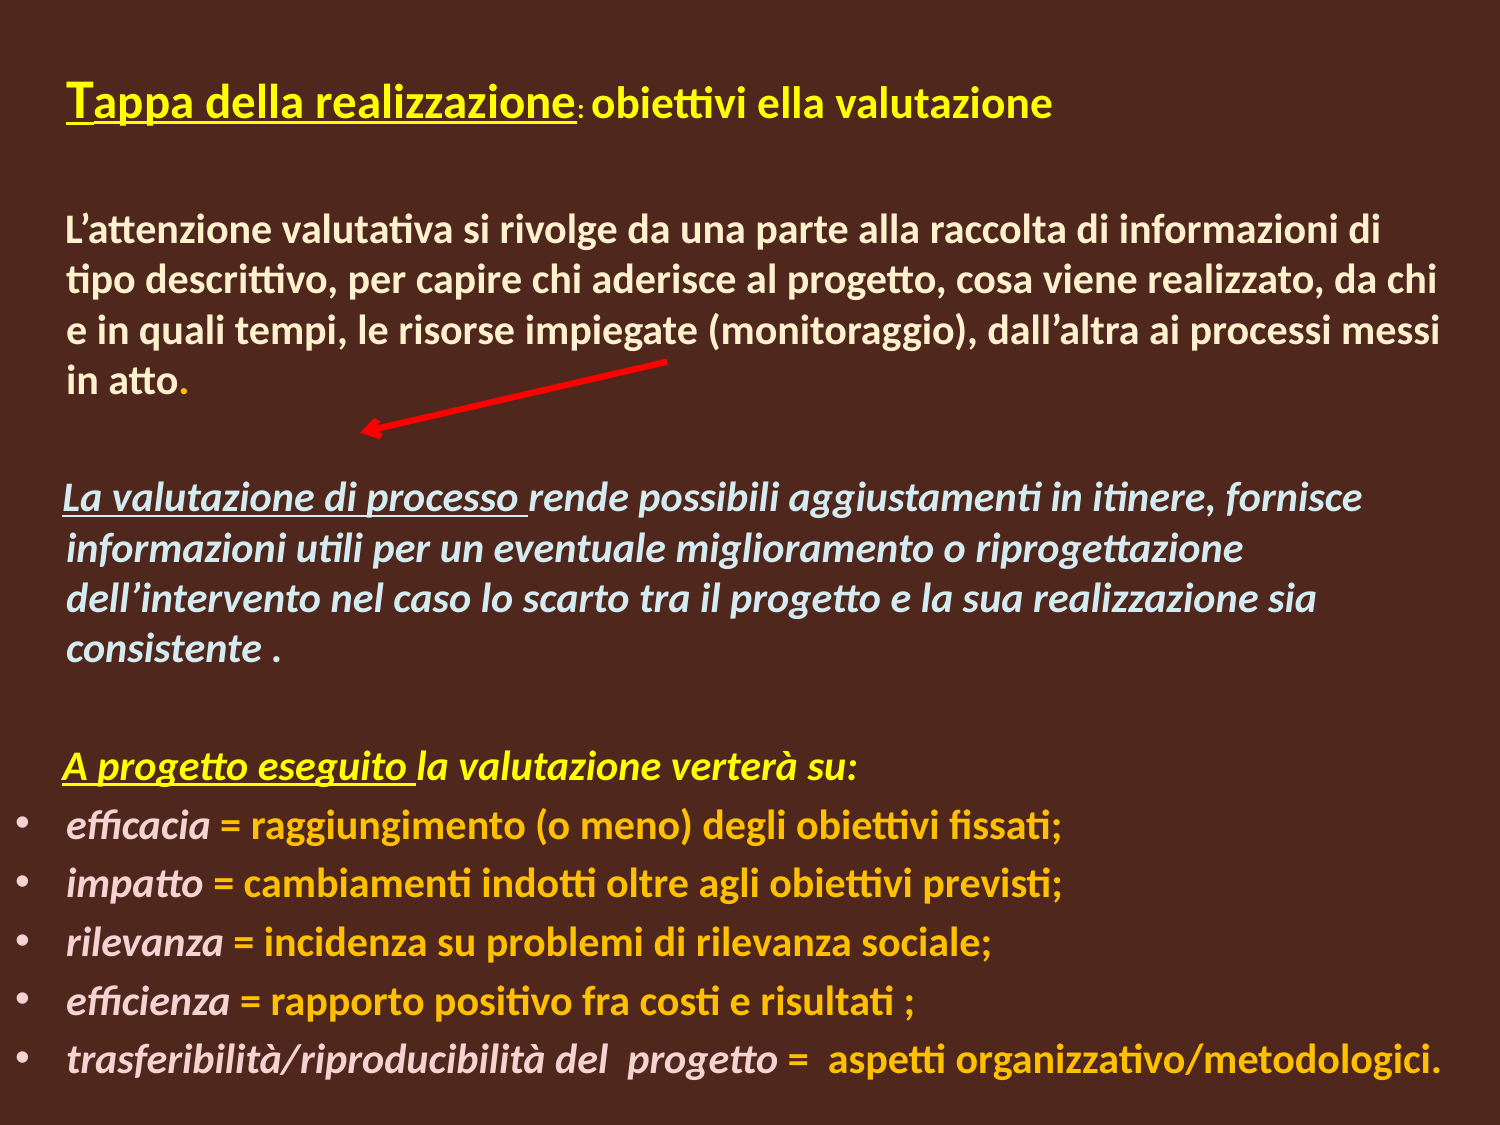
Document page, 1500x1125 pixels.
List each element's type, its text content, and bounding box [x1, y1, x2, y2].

list Tappa della realizzazione: obiettivi ella valutazione L’attenzione valutativa si rivolge da una parte alla raccolta di informazioni di tipo descrittivo, per capire chi aderisce al progetto, cosa viene realizzato, da chi e in quali tempi, le risorse impiegate (monitoraggio), dall’altra ai processi messi in atto. La valutazione di processo rende possibili aggiustamenti in itinere, fornisce informazioni utili per un eventuale miglioramento o riprogettazione dell’intervento nel caso lo scarto tra il progetto e la sua realizzazione sia consistente . A progetto eseguito la valutazione verterà su: efficacia = raggiungimento (o meno) degli obiettivi fissati; impatto = cambiamenti indotti oltre agli obiettivi previsti; rilevanza = incidenza su problemi di rilevanza sociale; efficienza = rapporto positivo fra costi e risultati ; trasferibilità/riproducibilità del progetto = aspetti organizzativo/metodologici. [0, 54, 1471, 1125]
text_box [359, 361, 668, 433]
